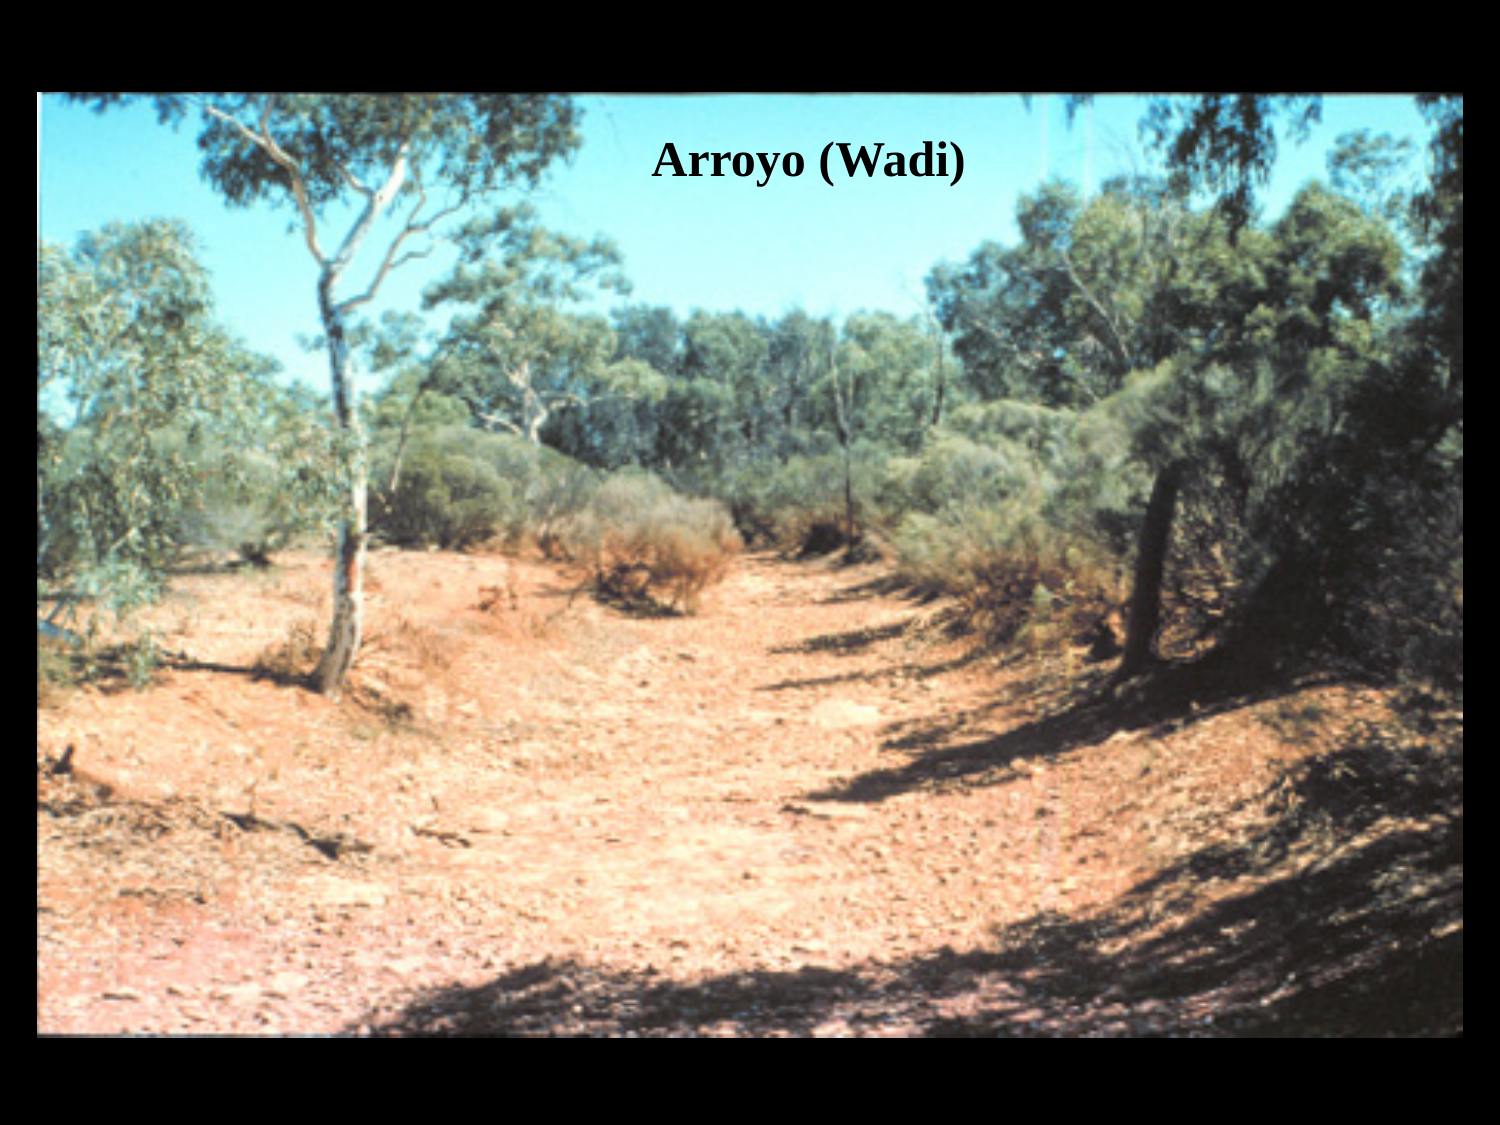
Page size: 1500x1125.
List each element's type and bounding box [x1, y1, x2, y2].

picture [37, 91, 1463, 1038]
